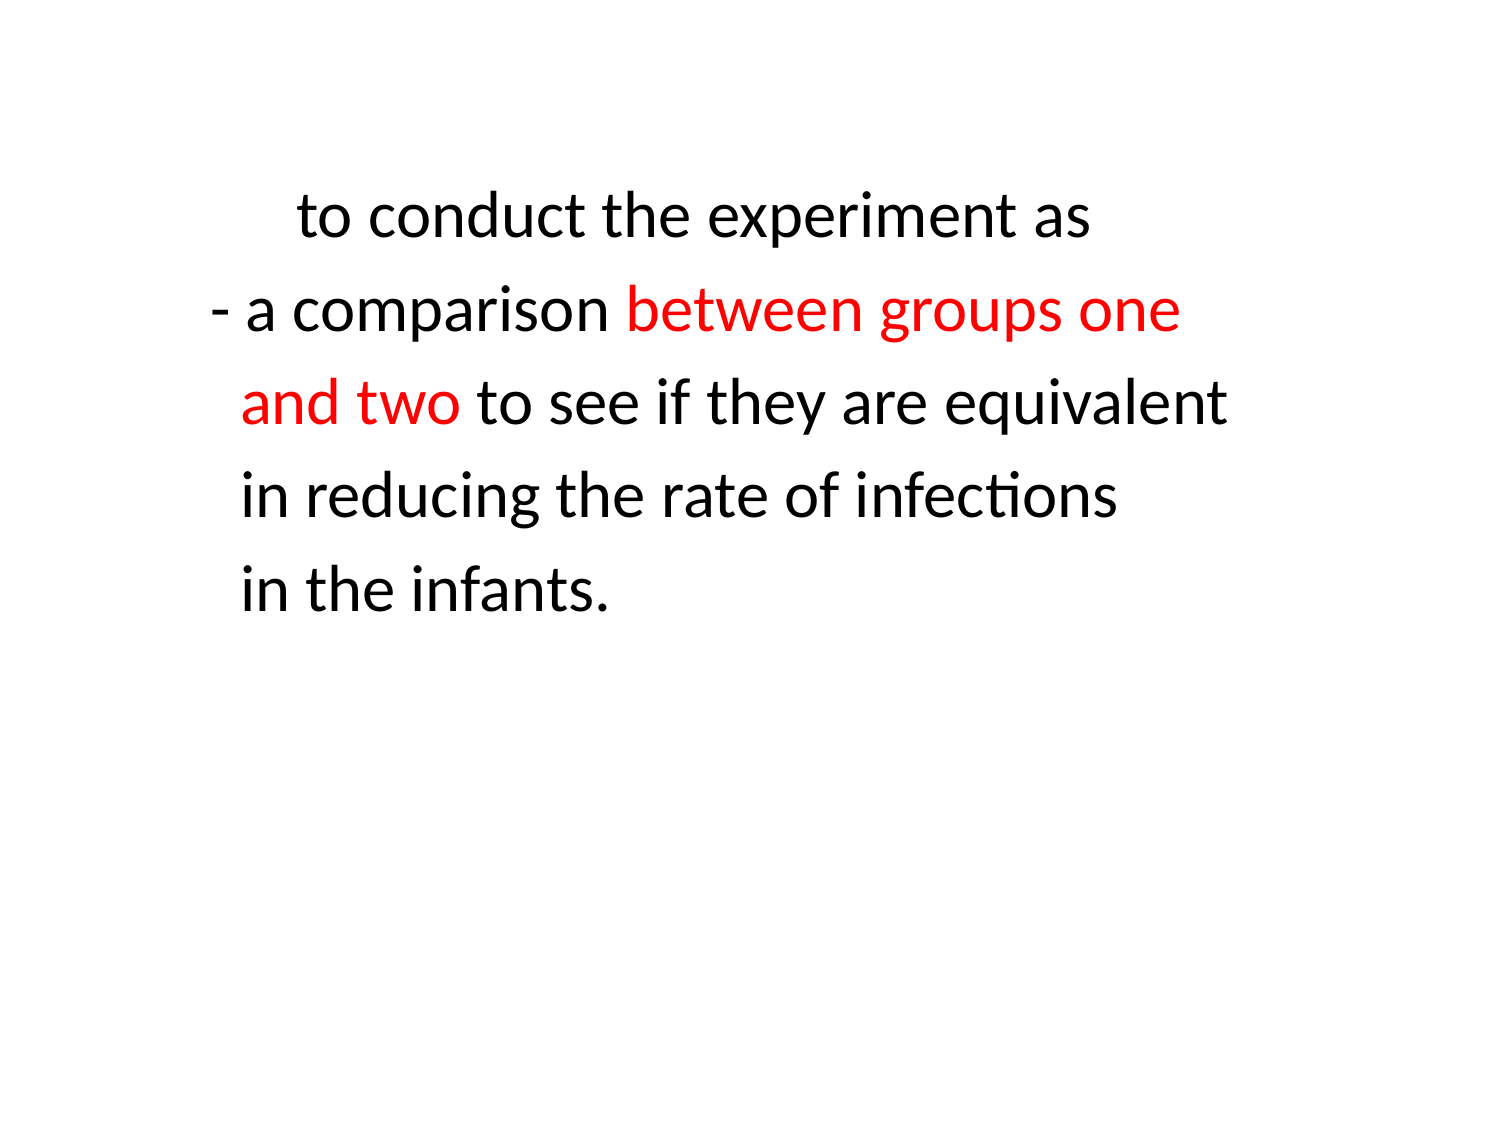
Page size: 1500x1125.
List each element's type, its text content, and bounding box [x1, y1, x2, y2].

list to conduct the experiment as - a comparison between groups one and two to see if they are equivalent in reducing the rate of infections in the infants. [75, 70, 1425, 1005]
